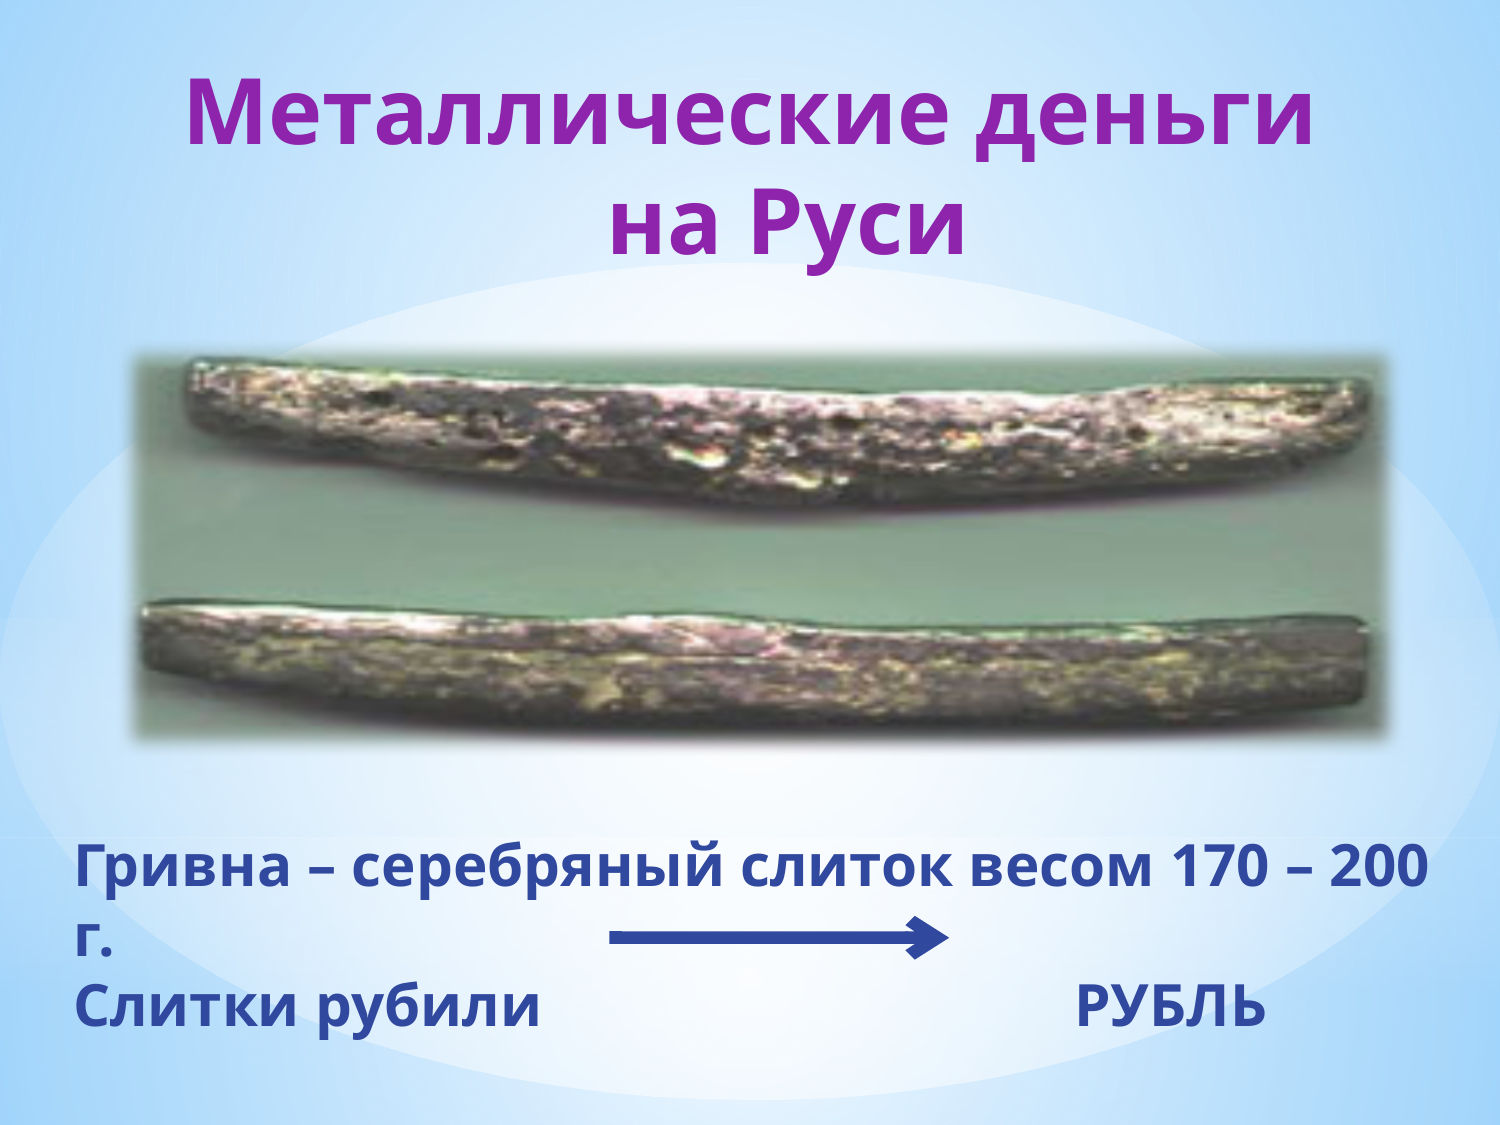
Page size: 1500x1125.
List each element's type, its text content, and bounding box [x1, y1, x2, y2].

title Металлические деньги на Руси [75, 45, 1425, 282]
picture [116, 339, 1405, 758]
text_box Гривна – серебряный слиток весом 170 – 200 г. Слитки рубили РУБЛЬ [58, 820, 1500, 1045]
